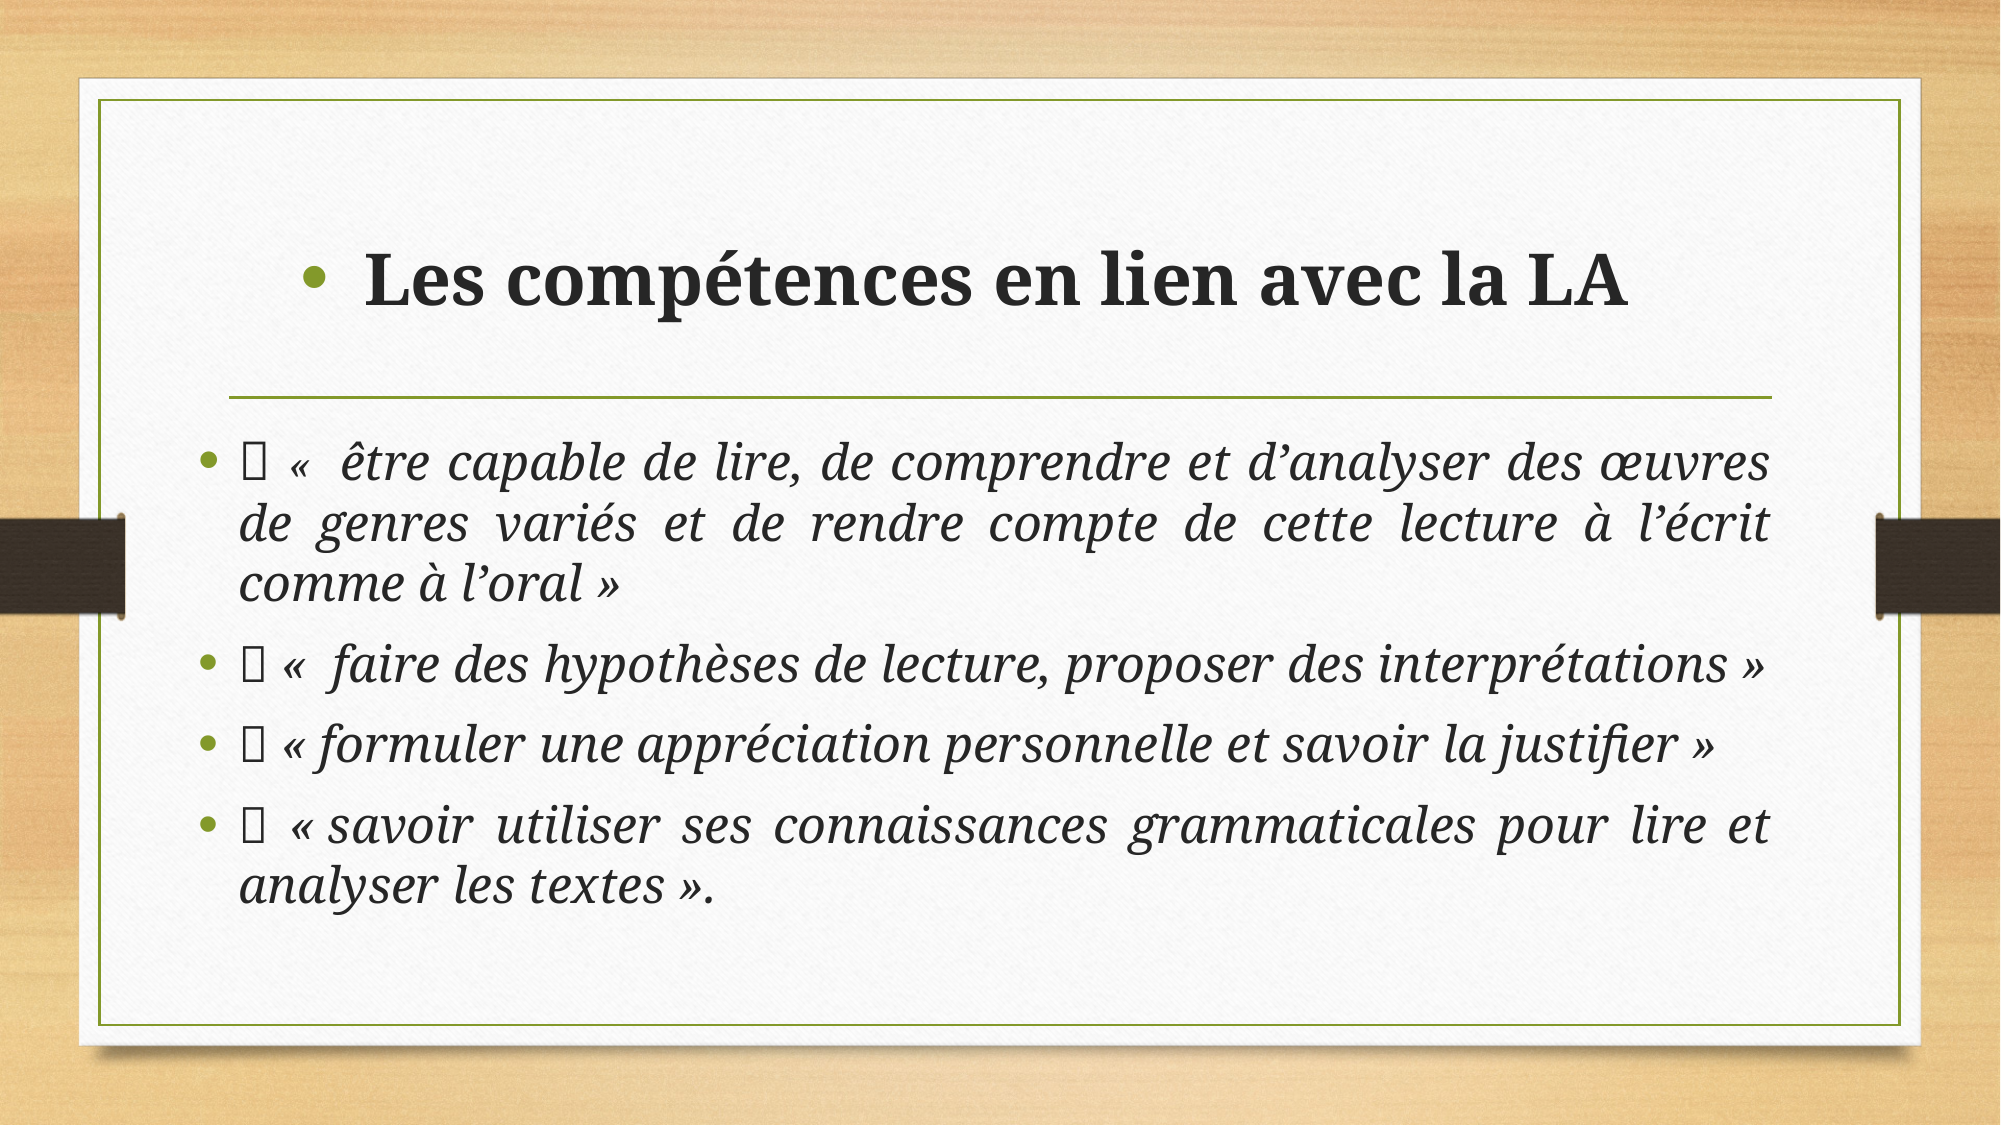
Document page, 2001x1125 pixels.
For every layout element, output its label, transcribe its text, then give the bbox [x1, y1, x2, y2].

list Les compétences en lien avec la LA  « être capable de lire, de comprendre et d’analyser des œuvres de genres variés et de rendre compte de cette lecture à l’écrit comme à l’oral »  « faire des hypothèses de lecture, proposer des interprétations »  « formuler une appréciation personnelle et savoir la justifier »  « savoir utiliser ses connaissances grammaticales pour lire et analyser les textes ». [183, 136, 1788, 964]
picture [0, 0, 2001, 1125]
